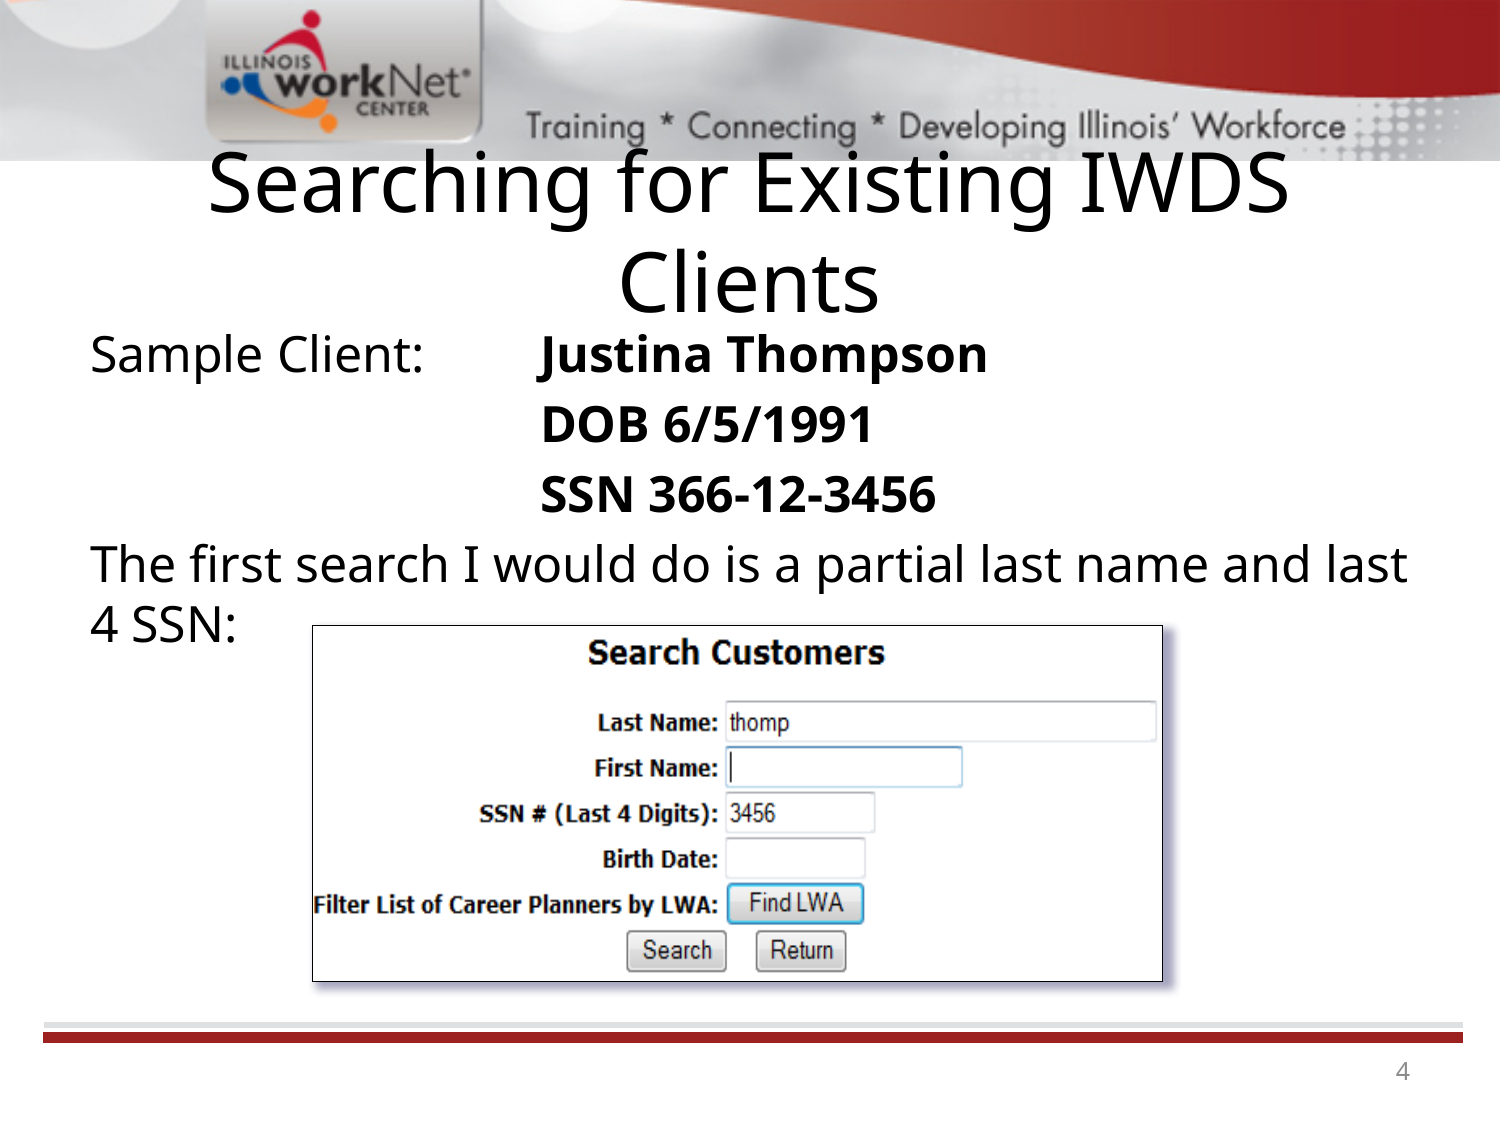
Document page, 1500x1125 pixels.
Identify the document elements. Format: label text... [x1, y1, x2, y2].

picture [0, 0, 1500, 161]
list Sample Client: Justina Thompson DOB 6/5/1991 SSN 366-12-3456 The first search I would do is a partial last name and last 4 SSN: [75, 314, 1425, 1058]
picture [312, 625, 1163, 982]
title Searching for Existing IWDS Clients [75, 135, 1425, 314]
slide_number 4 [1074, 1042, 1425, 1103]
